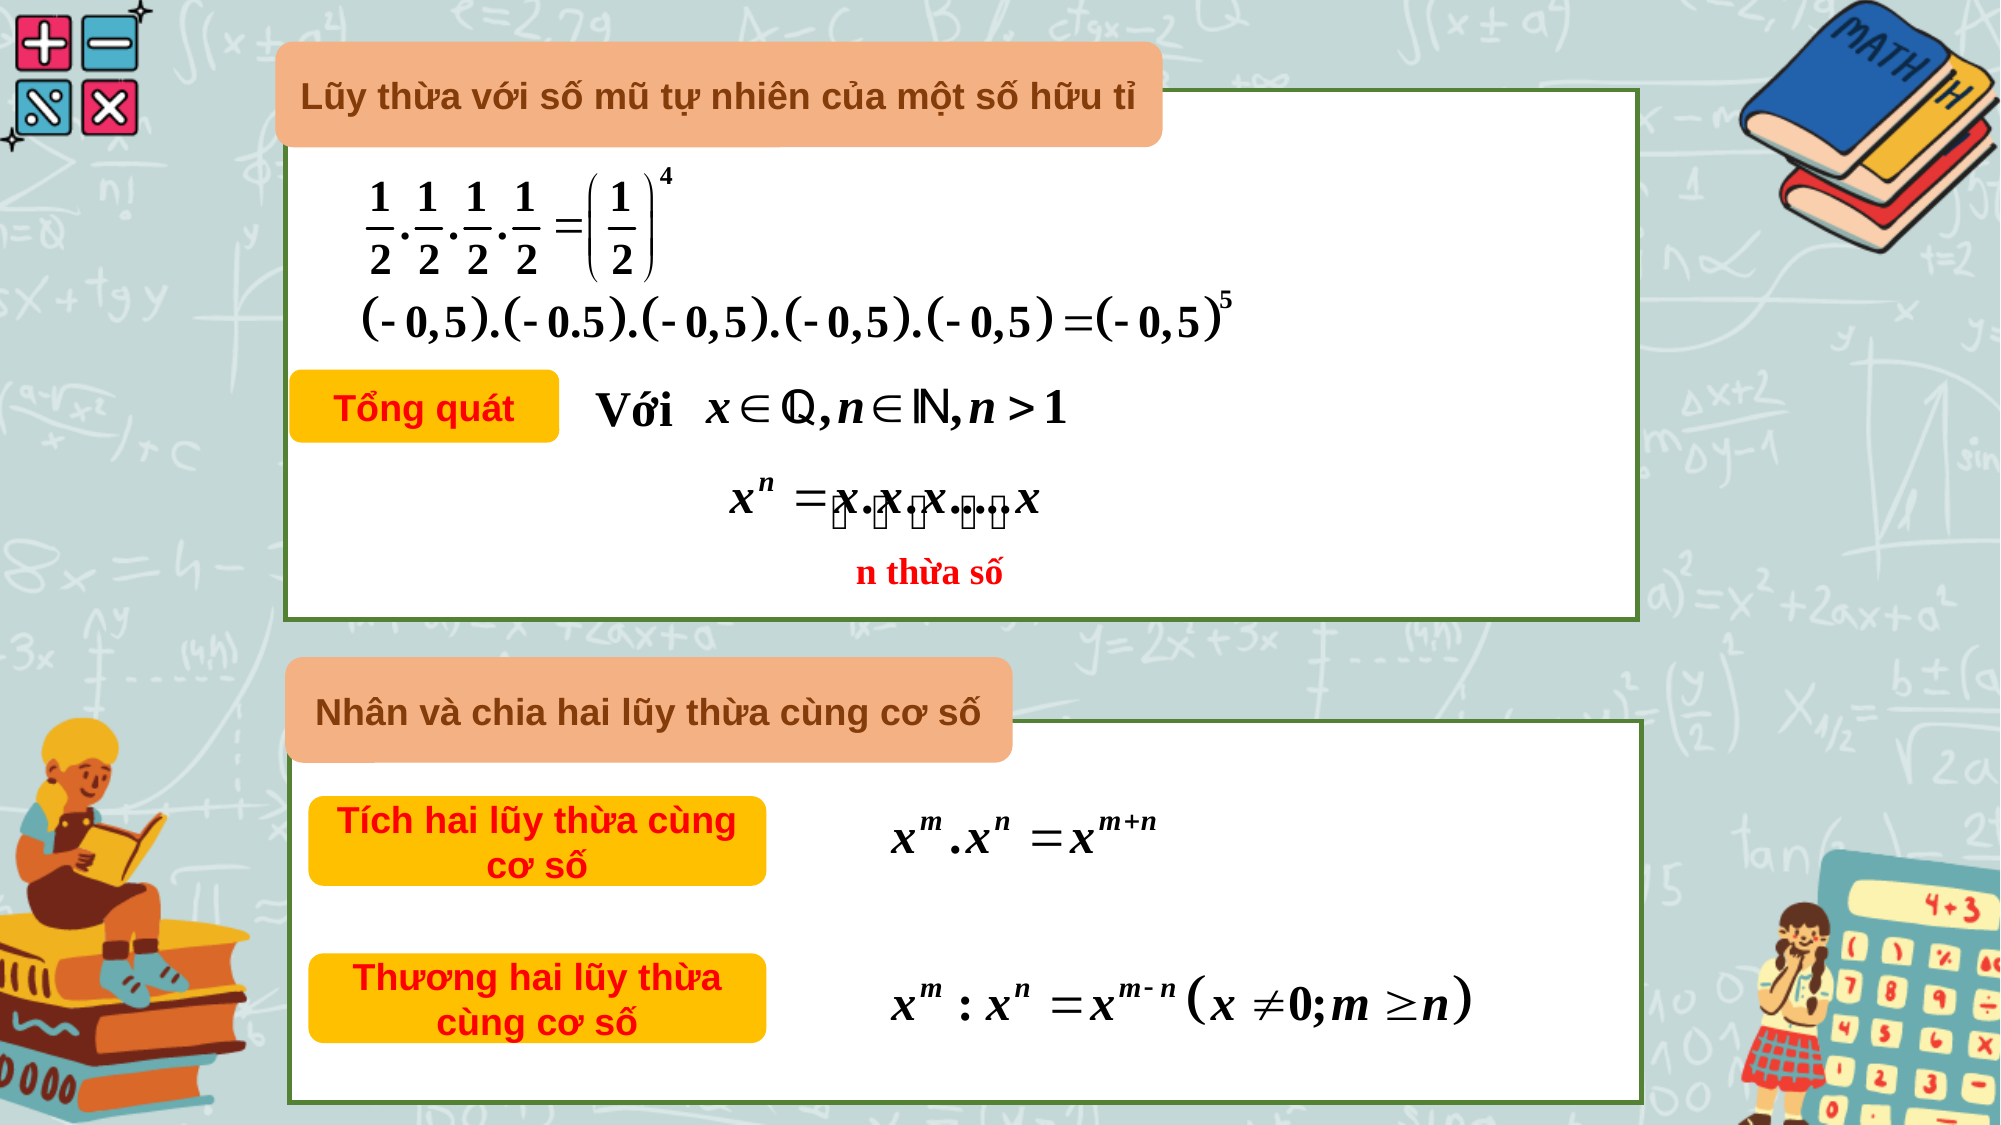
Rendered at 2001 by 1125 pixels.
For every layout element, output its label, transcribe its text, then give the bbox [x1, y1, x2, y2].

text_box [883, 970, 1472, 1044]
text_box Lũy thừa với số mũ tự nhiên của một số hữu tỉ [274, 40, 1164, 149]
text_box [362, 160, 675, 283]
text_box [288, 720, 1642, 1104]
text_box n thừa số [841, 539, 1082, 600]
text_box Thương hai lũy thừa cùng cơ số [307, 952, 768, 1045]
picture [0, 0, 2001, 1125]
text_box Tổng quát [288, 368, 561, 444]
text_box Với [580, 369, 719, 445]
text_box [883, 803, 1162, 860]
text_box Tích hai lũy thừa cùng cơ số [307, 795, 768, 887]
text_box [698, 384, 1070, 439]
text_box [359, 283, 1236, 359]
text_box [284, 89, 1638, 620]
text_box Nhân và chia hai lũy thừa cùng cơ số [284, 656, 1014, 764]
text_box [722, 463, 1046, 573]
